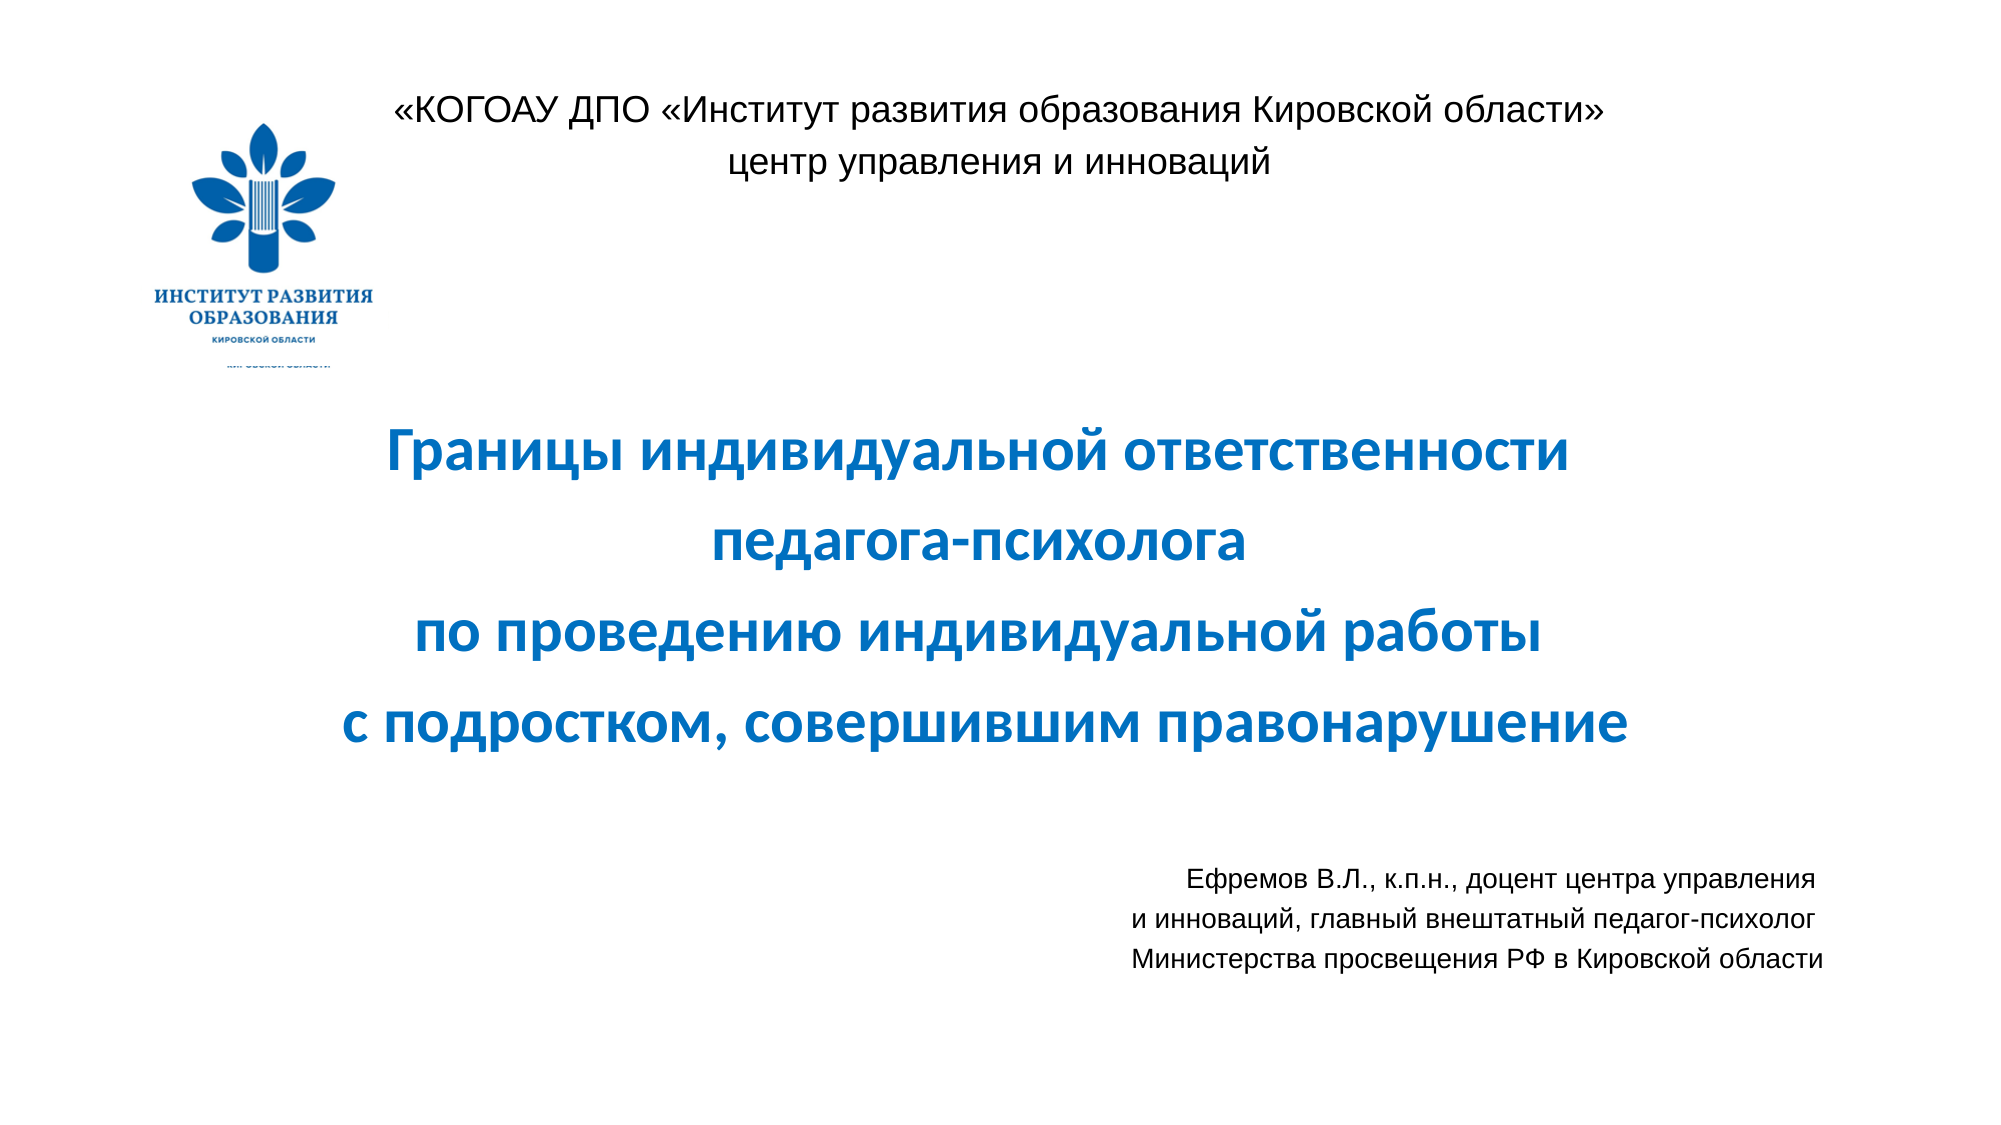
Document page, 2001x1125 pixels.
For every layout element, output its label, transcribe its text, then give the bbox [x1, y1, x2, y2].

title «КОГОАУ ДПО «Институт развития образования Кировской области» центр управления и инноваций [362, 54, 1638, 208]
subtitle Границы индивидуальной ответственности педагога-психолога по проведению индивидуальной работы с подростком, совершившим правонарушение Ефремов В.Л., к.п.н., доцент центра управления и инноваций, главный внештатный педагог-психолог Министерства просвещения РФ в Кировской области [134, 208, 1839, 1082]
picture [132, 121, 403, 391]
